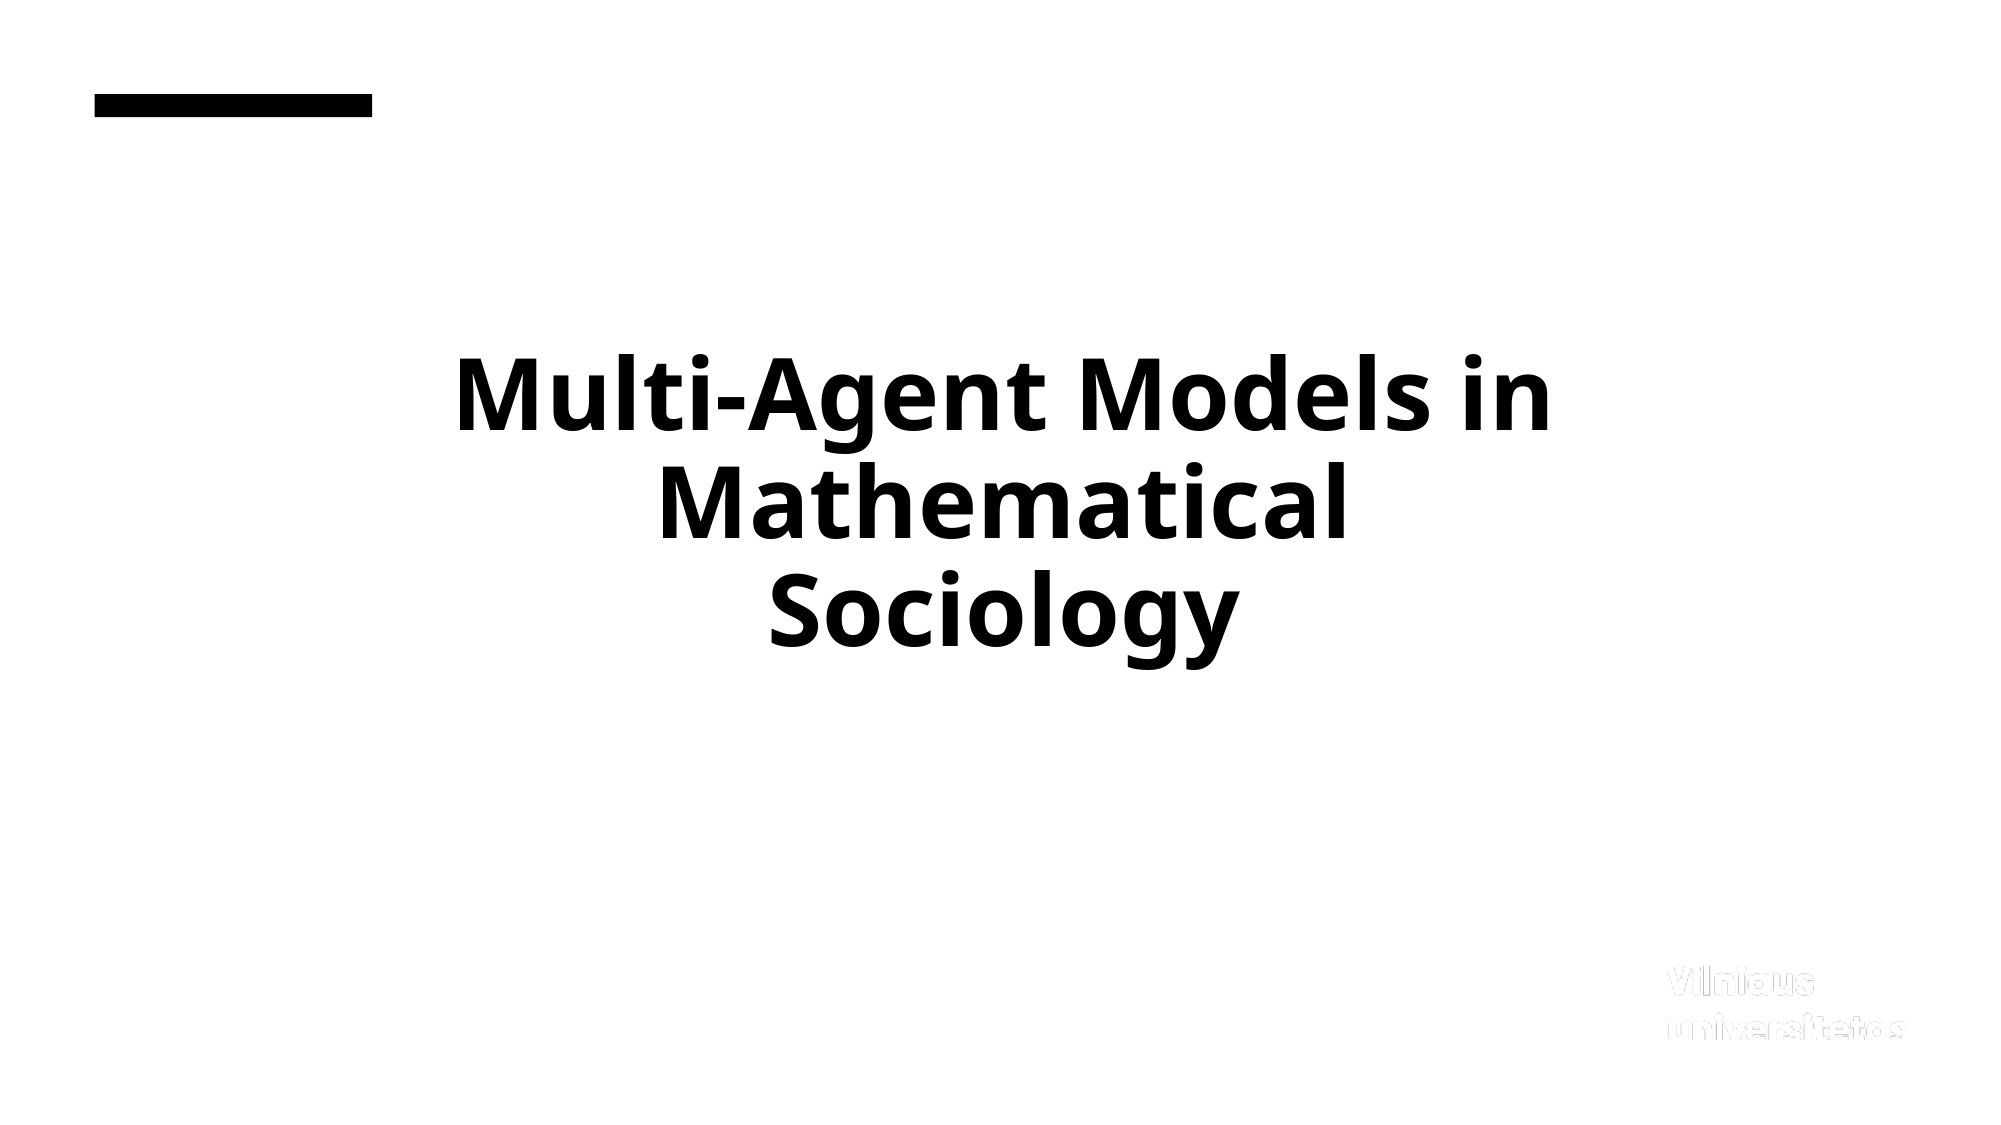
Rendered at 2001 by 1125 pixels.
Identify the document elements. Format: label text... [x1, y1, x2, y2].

title Multi-Agent Models in Mathematical Sociology [410, 336, 1598, 677]
